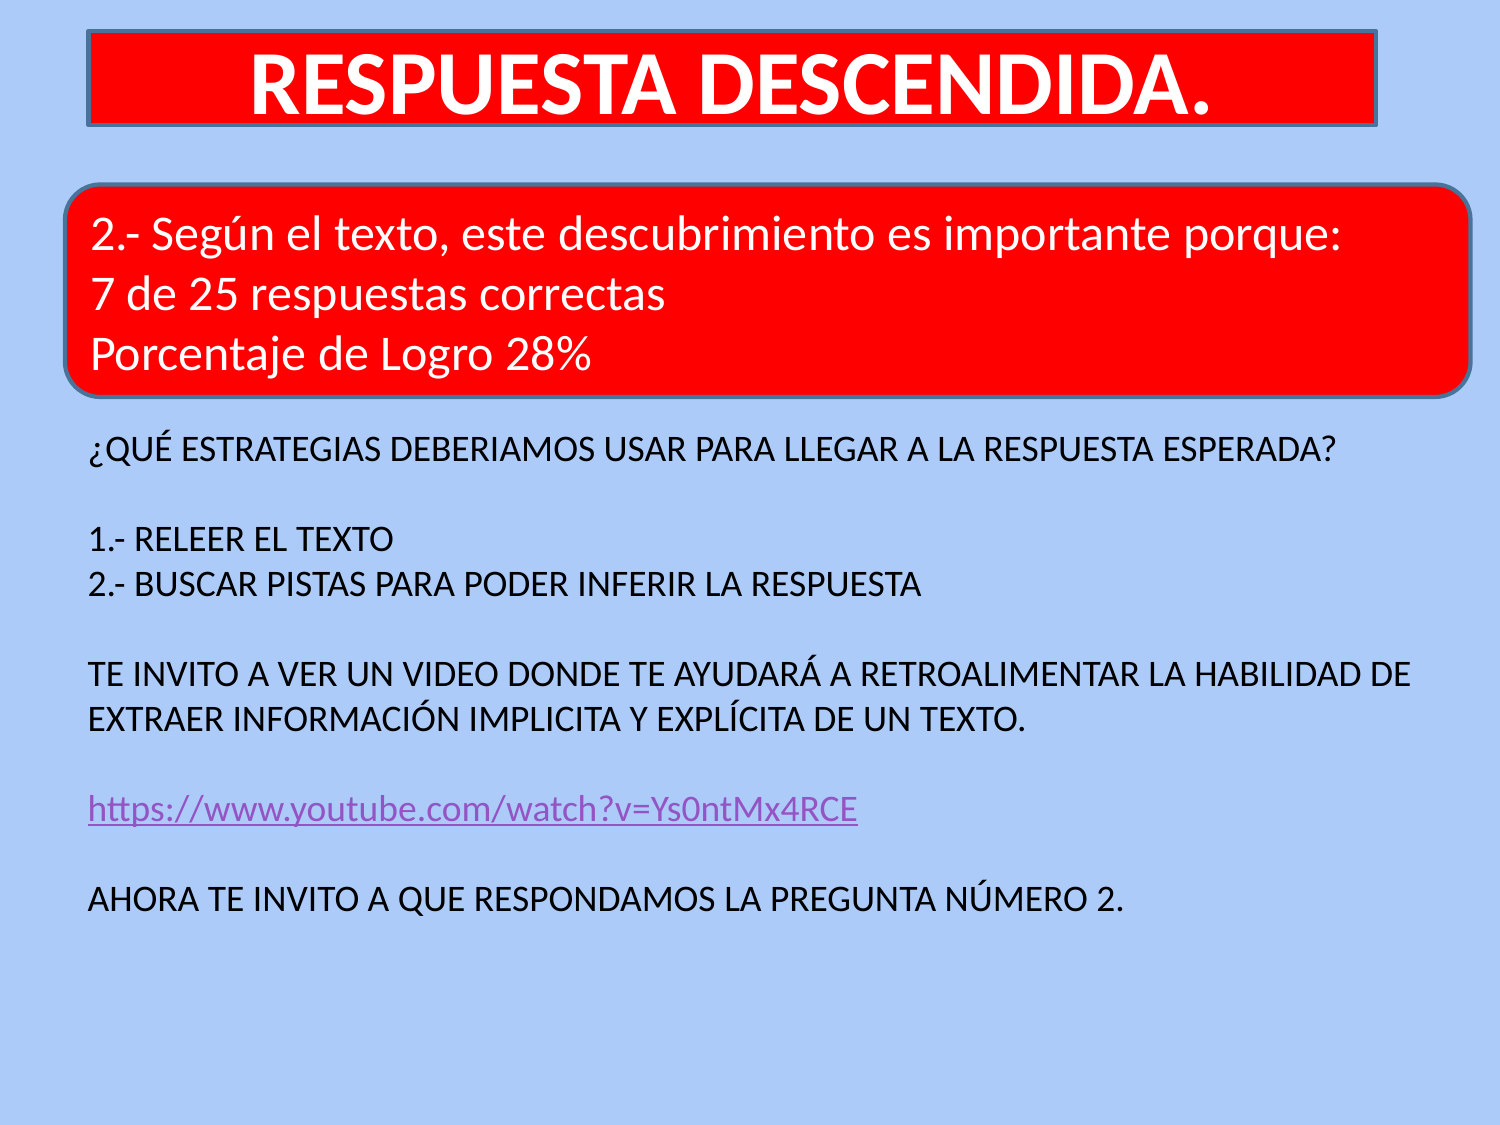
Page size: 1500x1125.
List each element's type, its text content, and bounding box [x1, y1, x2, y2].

text_box 2.- Según el texto, este descubrimiento es importante porque: 7 de 25 respuestas correctas Porcentaje de Logro 28% [62, 182, 1473, 400]
text_box ¿QUÉ ESTRATEGIAS DEBERIAMOS USAR PARA LLEGAR A LA RESPUESTA ESPERADA? 1.- RELEER EL TEXTO 2.- BUSCAR PISTAS PARA PODER INFERIR LA RESPUESTA TE INVITO A VER UN VIDEO DONDE TE AYUDARÁ A RETROALIMENTAR LA HABILIDAD DE EXTRAER INFORMACIÓN IMPLICITA Y EXPLÍCITA DE UN TEXTO. https://www.youtube.com/watch?v=Ys0ntMx4RCE AHORA TE INVITO A QUE RESPONDAMOS LA PREGUNTA NÚMERO 2. [72, 416, 1436, 926]
title [75, 45, 1425, 191]
text_box RESPUESTA DESCENDIDA. [86, 29, 1378, 127]
